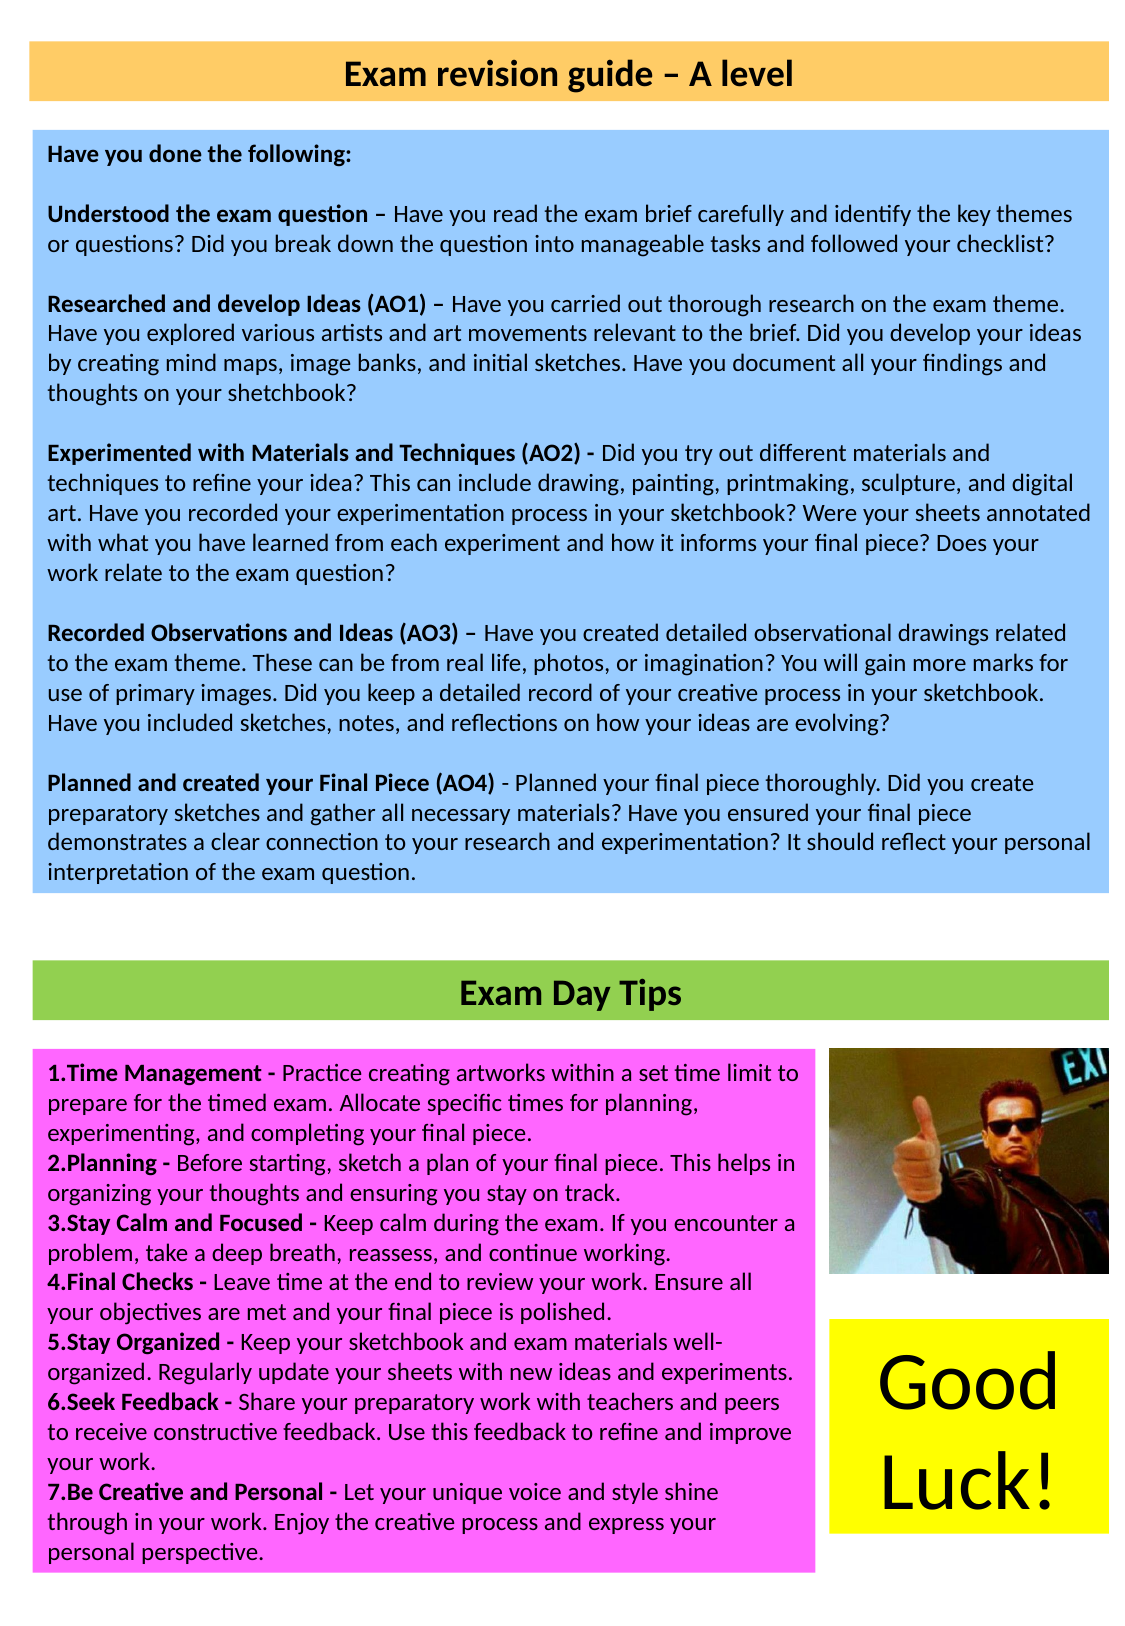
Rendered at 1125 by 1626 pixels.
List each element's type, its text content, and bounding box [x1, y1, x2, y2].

text_box Time Management - Practice creating artworks within a set time limit to prepare for the timed exam. Allocate specific times for planning, experimenting, and completing your final piece. Planning - Before starting, sketch a plan of your final piece. This helps in organizing your thoughts and ensuring you stay on track. Stay Calm and Focused - Keep calm during the exam. If you encounter a problem, take a deep breath, reassess, and continue working. Final Checks - Leave time at the end to review your work. Ensure all your objectives are met and your final piece is polished. Stay Organized - Keep your sketchbook and exam materials well-organized. Regularly update your sheets with new ideas and experiments. Seek Feedback - Share your preparatory work with teachers and peers to receive constructive feedback. Use this feedback to refine and improve your work. Be Creative and Personal - Let your unique voice and style shine through in your work. Enjoy the creative process and express your personal perspective. [32, 1048, 816, 1573]
picture [829, 1048, 1109, 1274]
text_box Exam Day Tips [32, 960, 1109, 1021]
text_box Have you done the following: Understood the exam question – Have you read the exam brief carefully and identify the key themes or questions? Did you break down the question into manageable tasks and followed your checklist? Researched and develop Ideas (AO1) – Have you carried out thorough research on the exam theme. Have you explored various artists and art movements relevant to the brief. Did you develop your ideas by creating mind maps, image banks, and initial sketches. Have you document all your findings and thoughts on your shetchbook? Experimented with Materials and Techniques (AO2) - Did you try out different materials and techniques to refine your idea? This can include drawing, painting, printmaking, sculpture, and digital art. Have you recorded your experimentation process in your sketchbook? Were your sheets annotated with what you have learned from each experiment and how it informs your final piece? Does your work relate to the exam question? Recorded Observations and Ideas (AO3) – Have you created detailed observational drawings related to the exam theme. These can be from real life, photos, or imagination? You will gain more marks for use of primary images. Did you keep a detailed record of your creative process in your sketchbook. Have you included sketches, notes, and reflections on how your ideas are evolving? Planned and created your Final Piece (AO4) - Planned your final piece thoroughly. Did you create preparatory sketches and gather all necessary materials? Have you ensured your final piece demonstrates a clear connection to your research and experimentation? It should reflect your personal interpretation of the exam question. [32, 129, 1109, 894]
text_box Good Luck! [829, 1319, 1109, 1534]
text_box Exam revision guide – A level [29, 41, 1109, 102]
